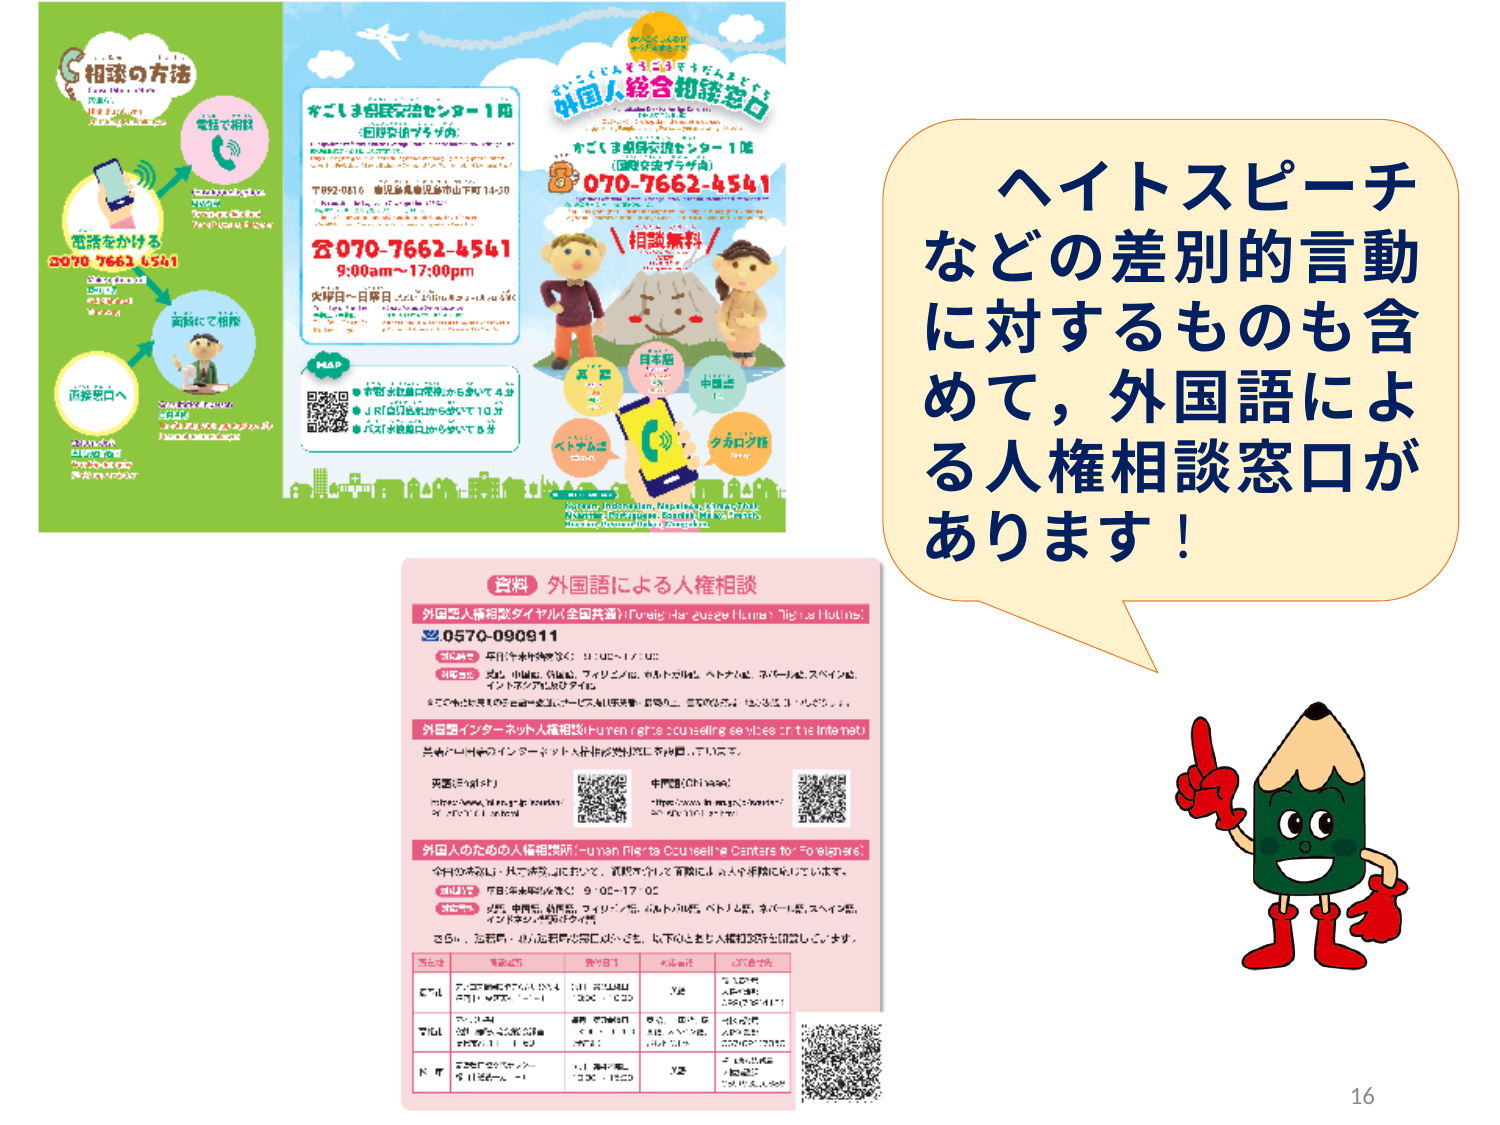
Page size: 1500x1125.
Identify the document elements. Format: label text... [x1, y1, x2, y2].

picture [31, 0, 893, 1125]
picture [1170, 697, 1411, 974]
slide_number 16 [1052, 1065, 1391, 1125]
text_box ヘイトスピーチなどの差別的言動に対するものも含めて，外国語による人権相談窓口があります！ [882, 118, 1460, 674]
